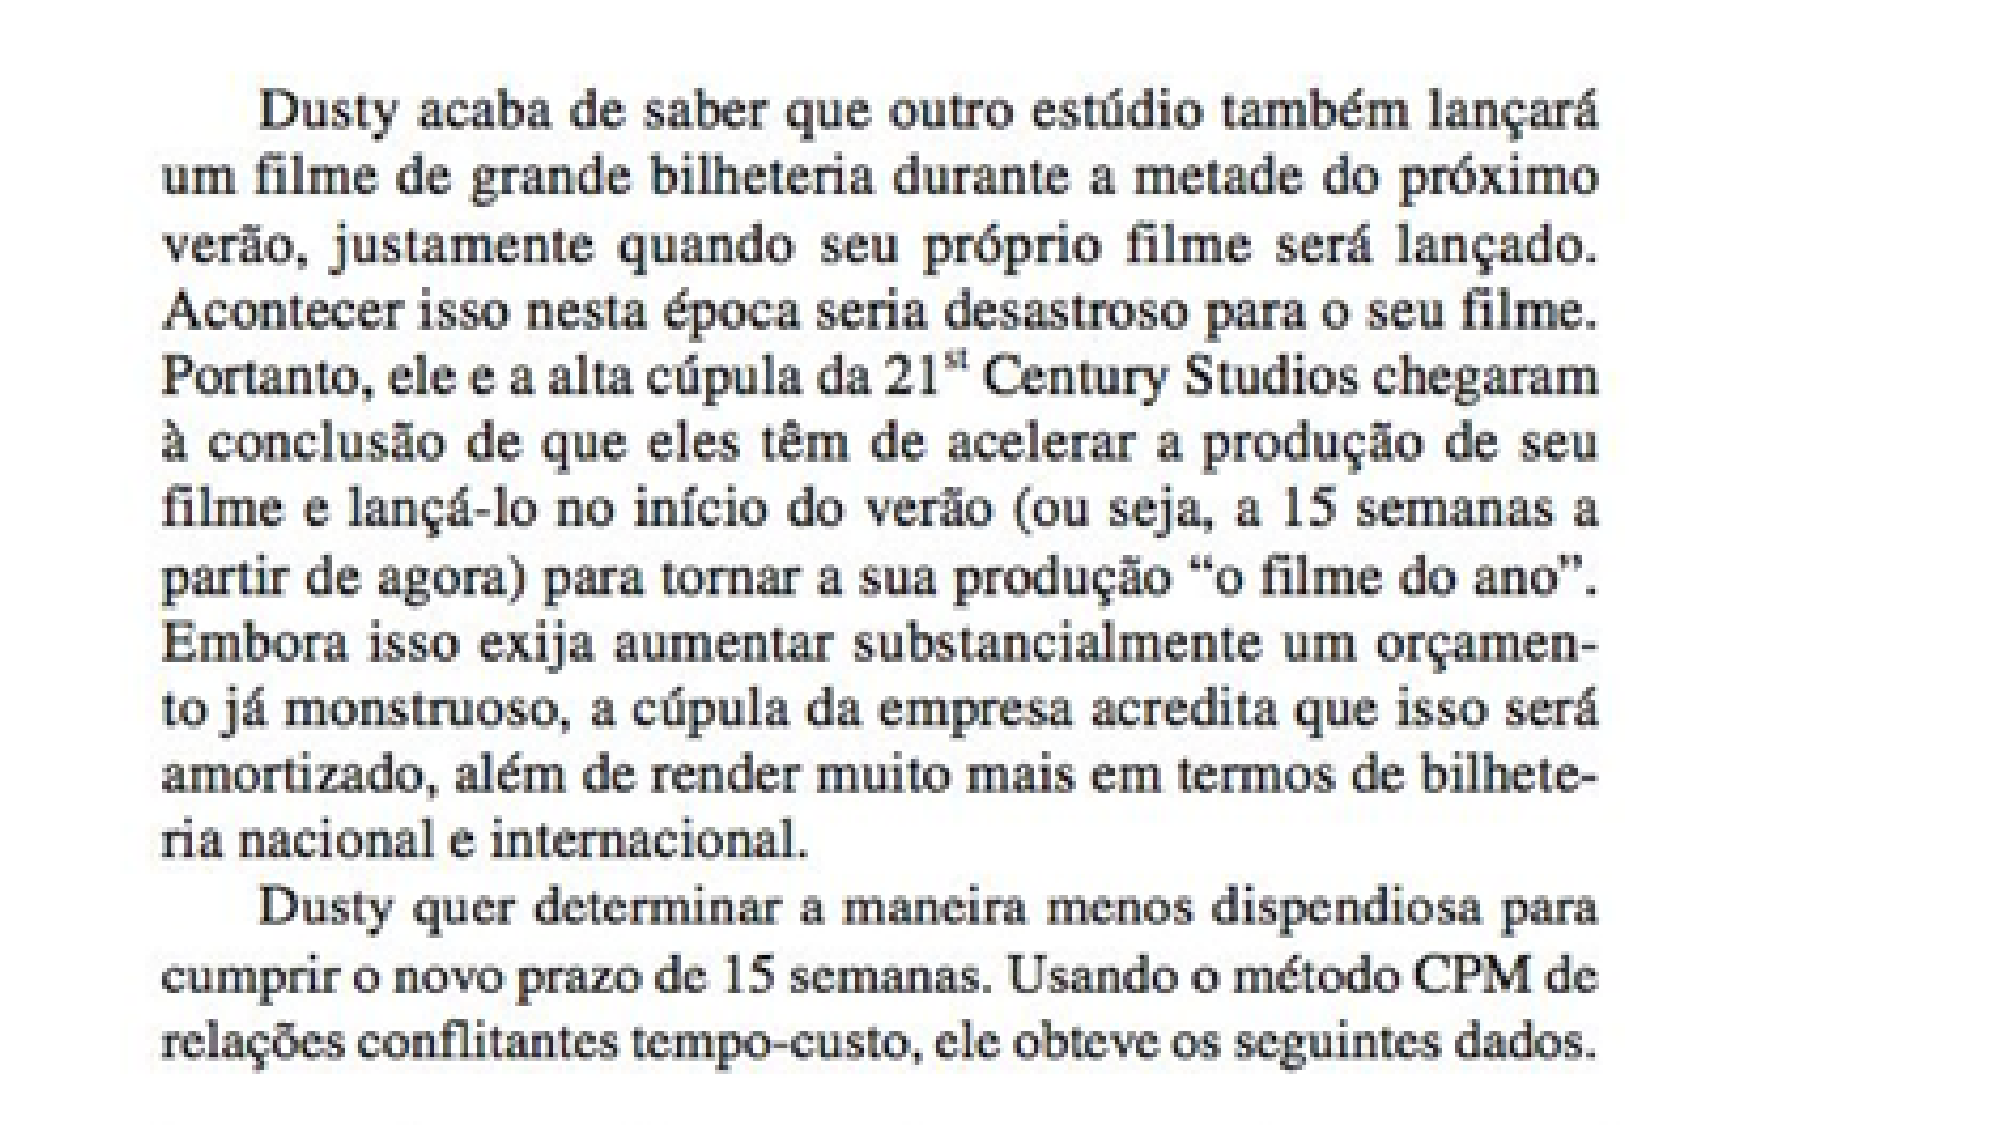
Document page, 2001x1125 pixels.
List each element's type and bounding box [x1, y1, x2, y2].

picture [87, 17, 1653, 1125]
